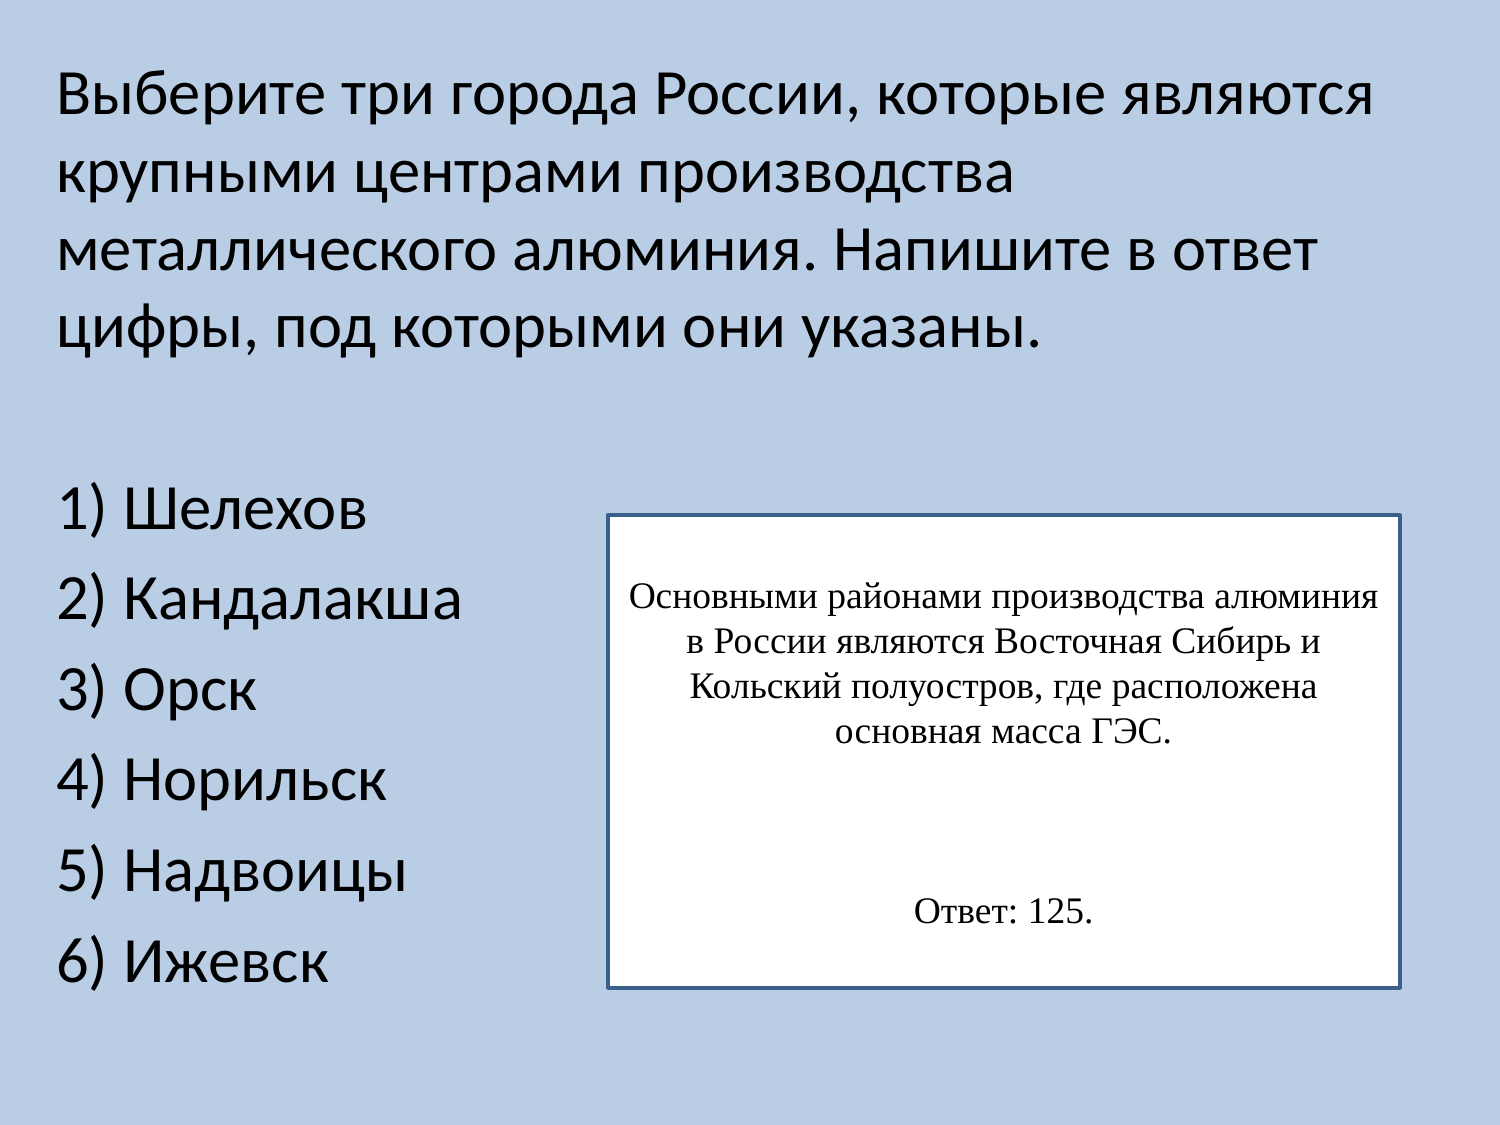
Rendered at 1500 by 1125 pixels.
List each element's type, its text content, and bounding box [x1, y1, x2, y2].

text_box Основными районами производства алюминия в России являются Восточная Сибирь и Кольский полуостров, где расположена основная масса ГЭС. Ответ: 125. [606, 513, 1402, 990]
list Выберите три города России, которые являются крупными центрами производства металлического алюминия. Напишите в ответ цифры, под которыми они указаны. 1) Шелехов 2) Кандалакша 3) Орск 4) Норильск 5) Надвоицы 6) Ижевск [41, 42, 1425, 1005]
